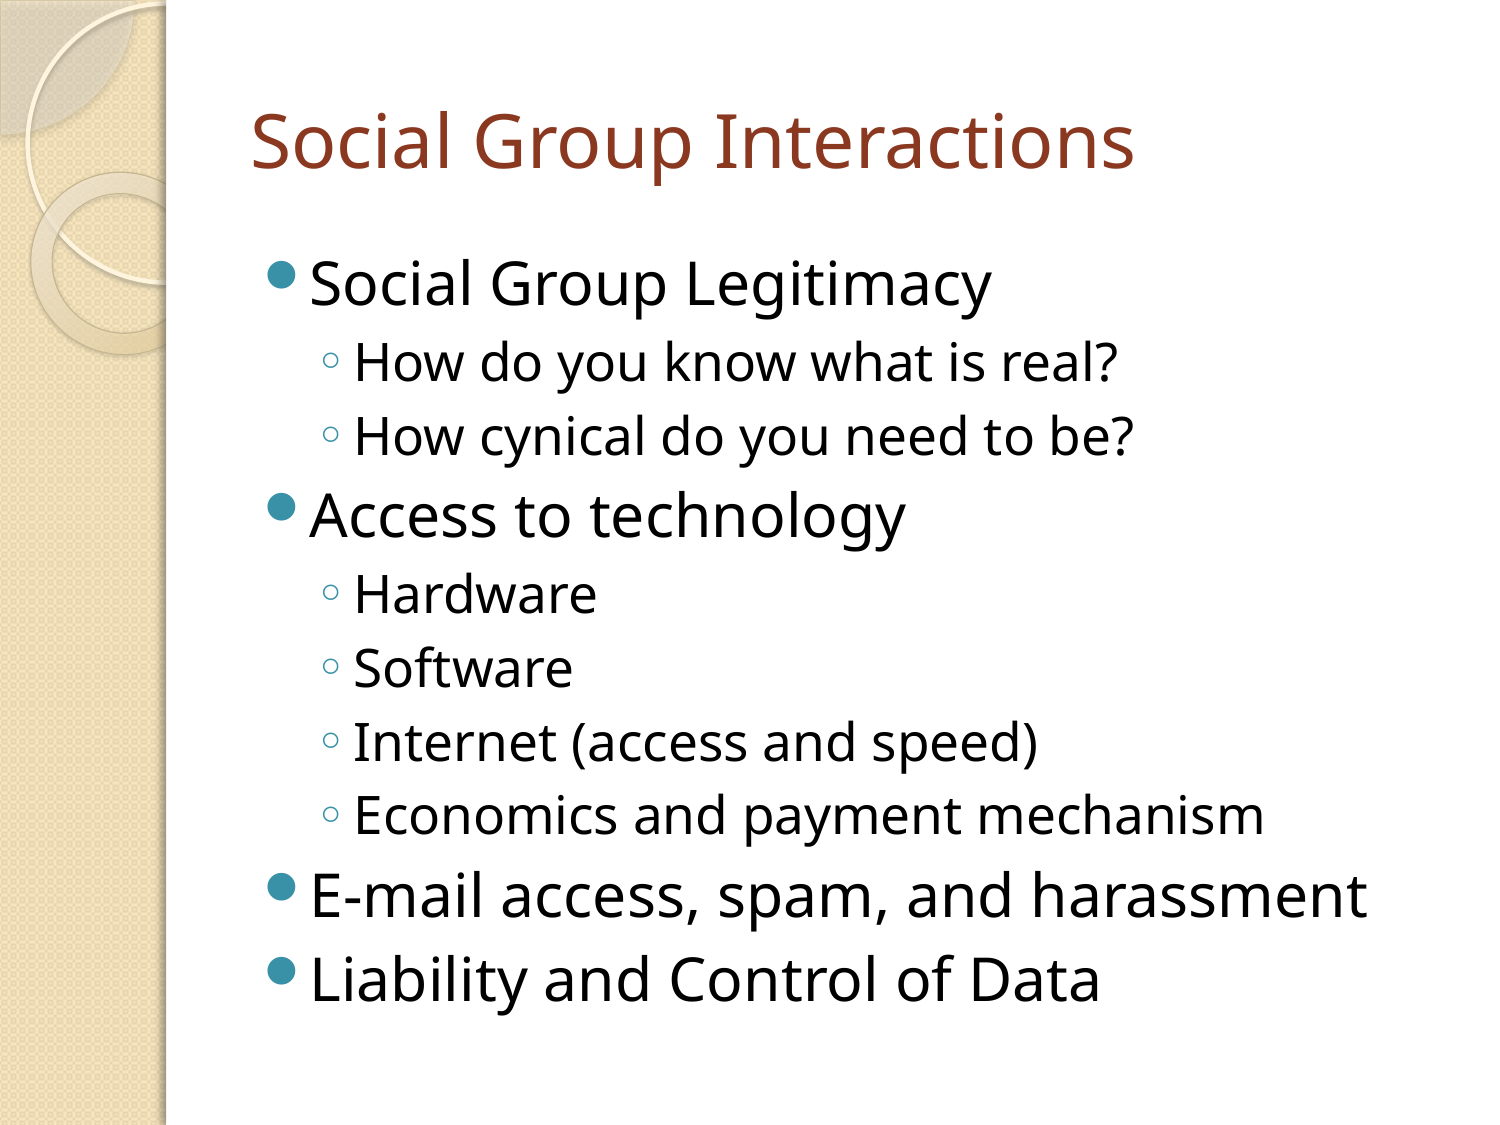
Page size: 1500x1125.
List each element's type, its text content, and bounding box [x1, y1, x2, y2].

title Social Group Interactions [235, 45, 1466, 233]
list Social Group Legitimacy How do you know what is real? How cynical do you need to be? Access to technology Hardware Software Internet (access and speed) Economics and payment mechanism E-mail access, spam, and harassment Liability and Control of Data [235, 237, 1466, 1025]
